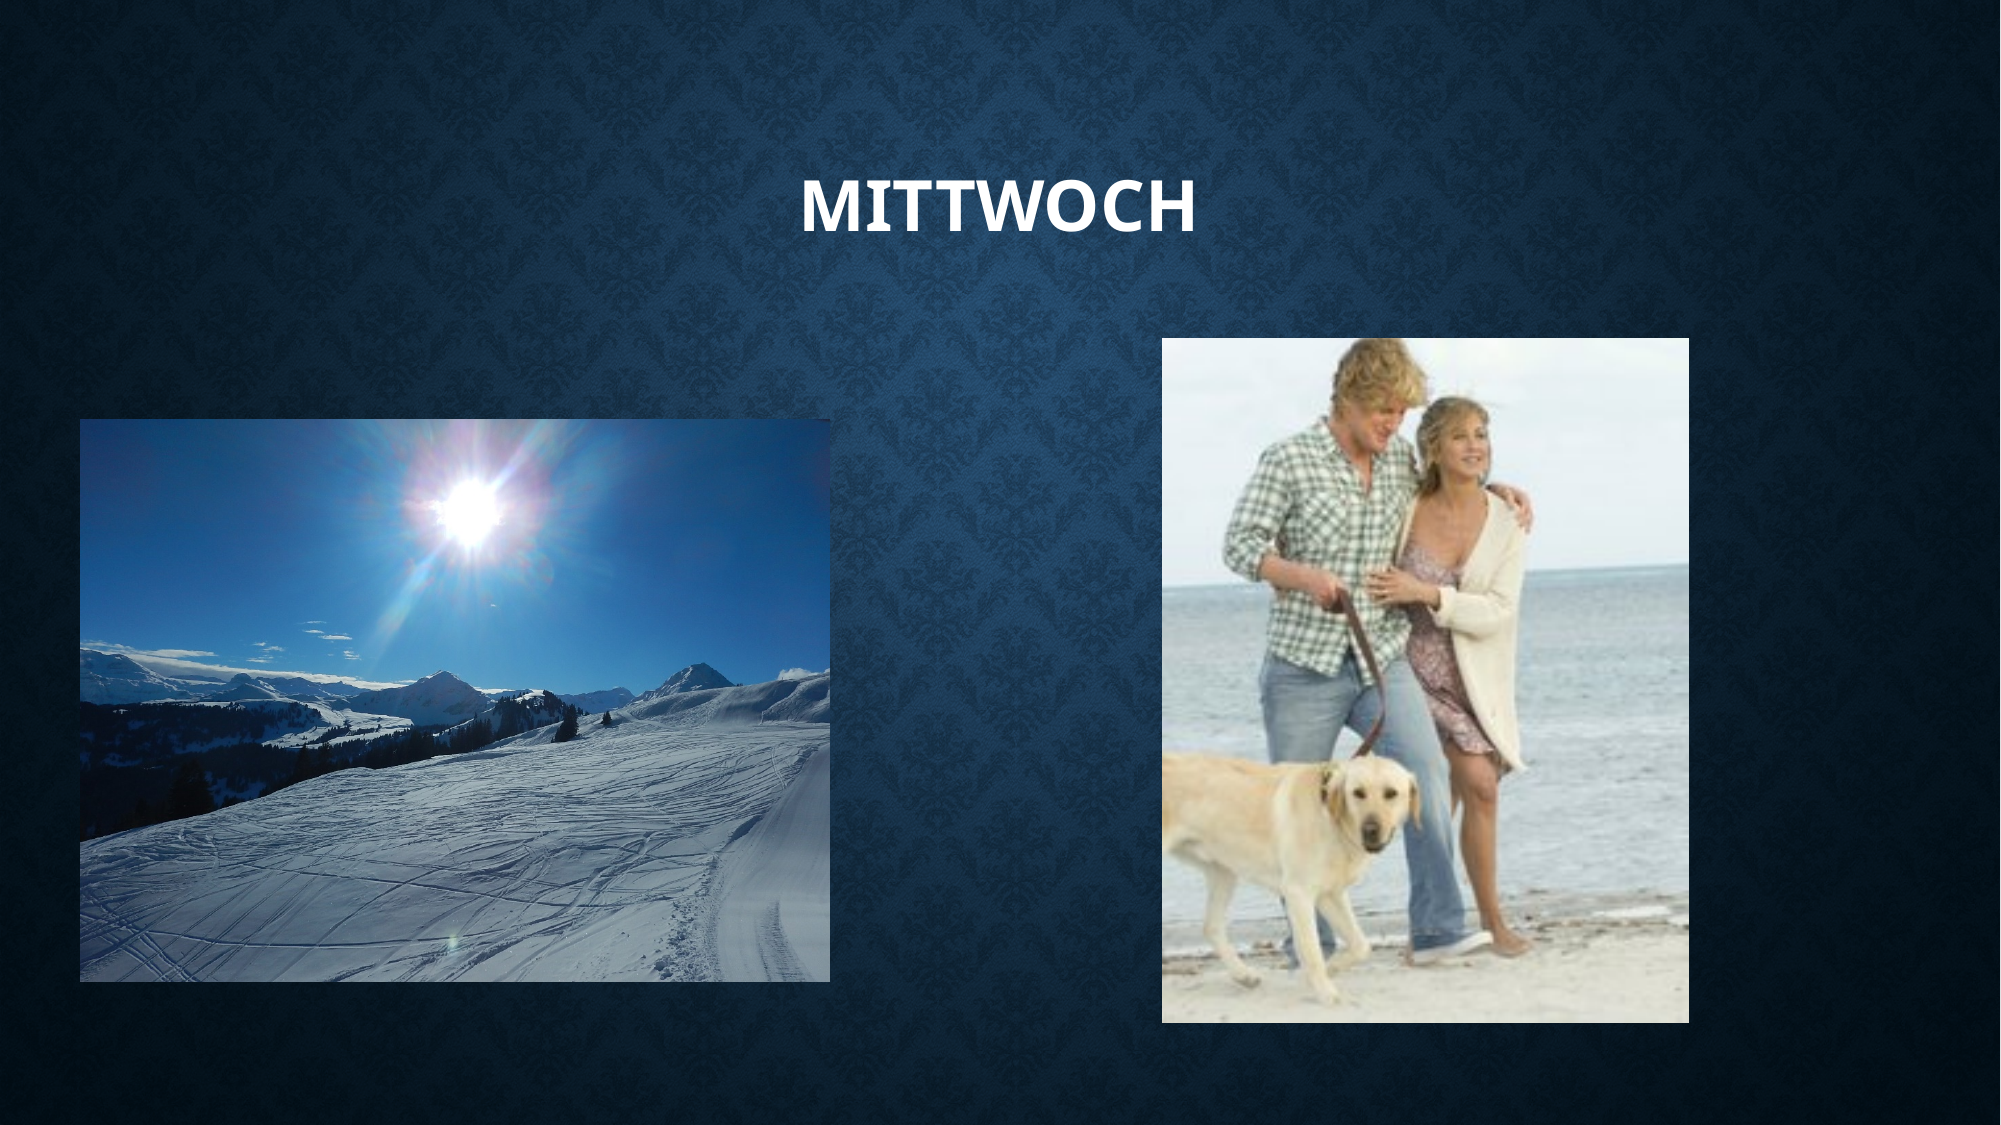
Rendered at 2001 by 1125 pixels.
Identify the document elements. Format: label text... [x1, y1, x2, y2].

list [79, 418, 831, 983]
title Mittwoch [149, 99, 1849, 318]
picture [1161, 337, 1689, 1024]
